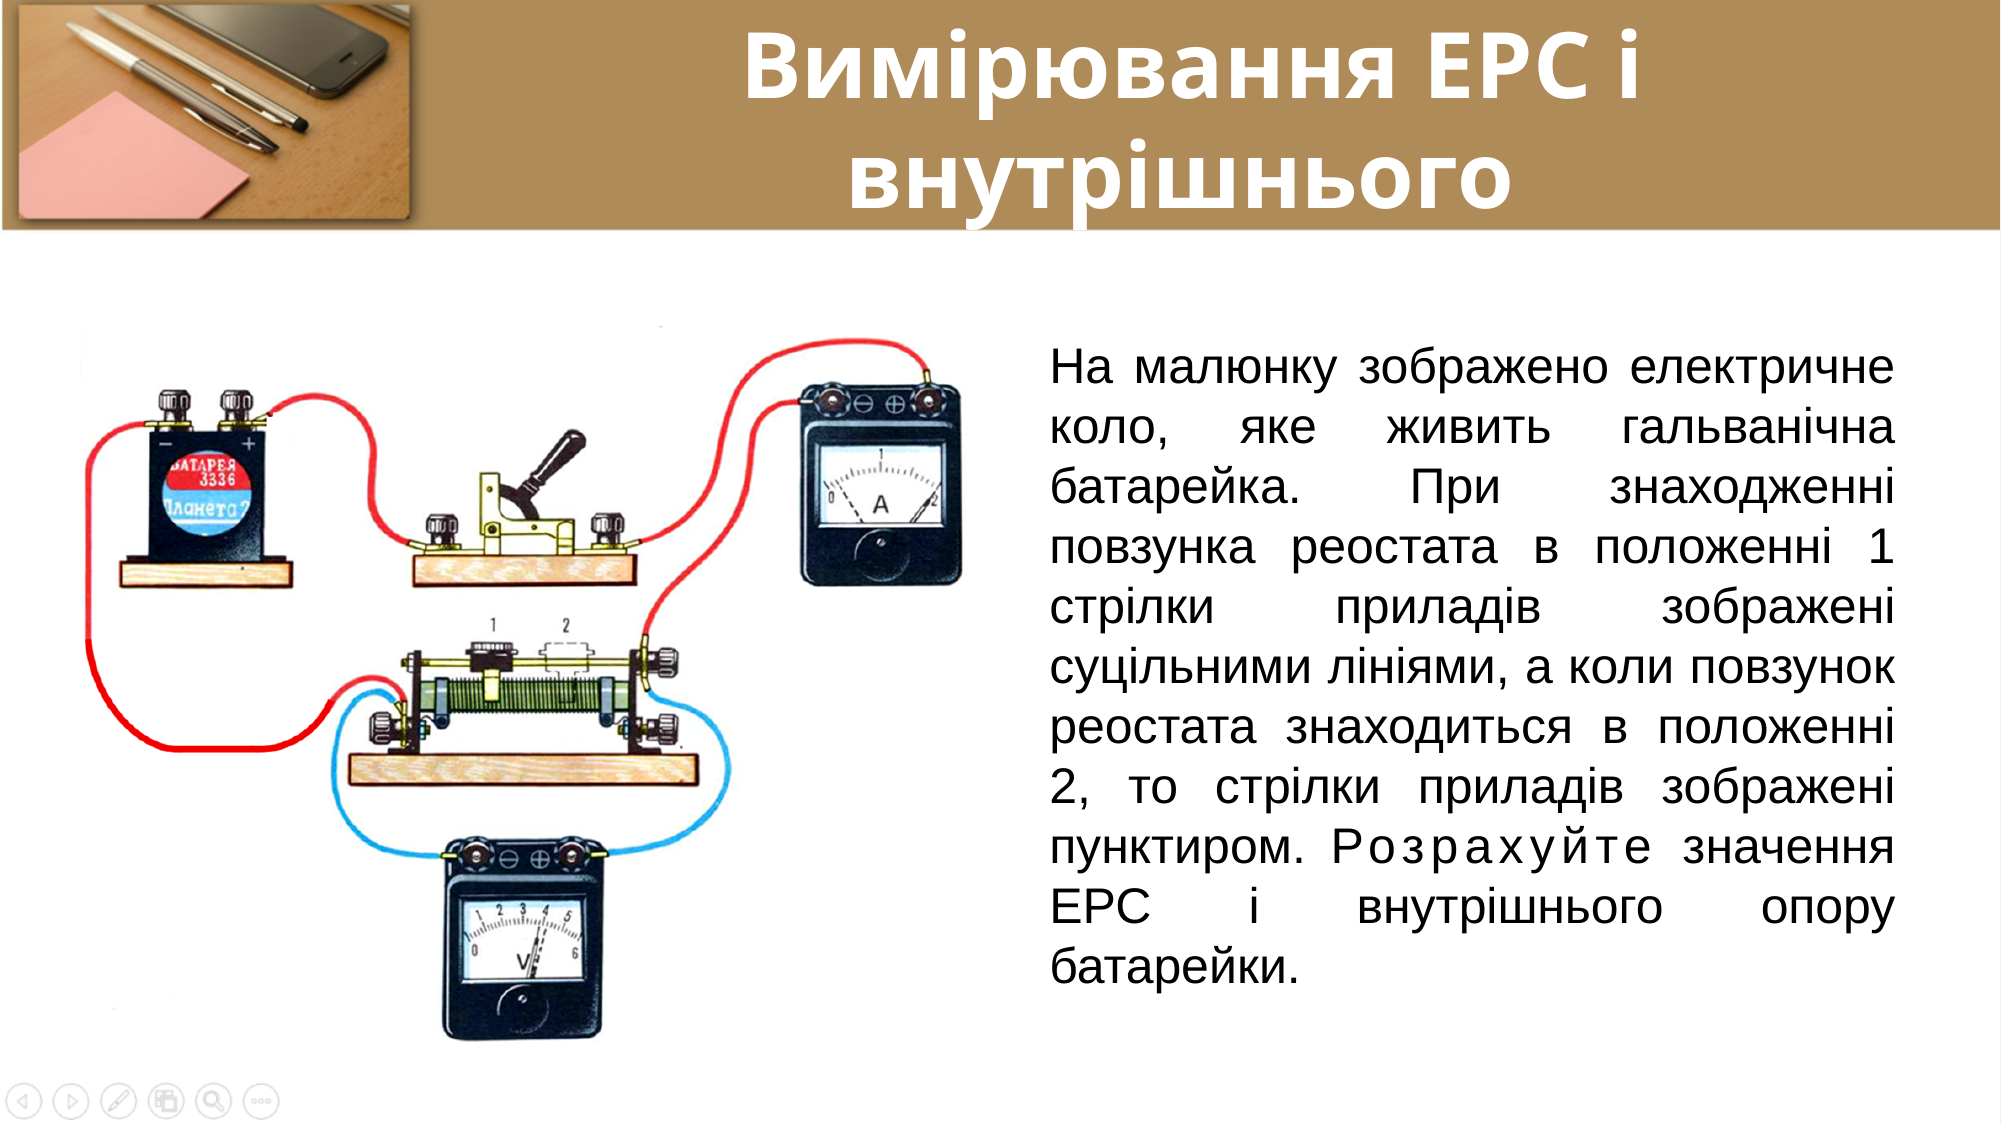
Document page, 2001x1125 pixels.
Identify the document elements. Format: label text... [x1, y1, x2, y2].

text_box Вимірювання ЕРС і внутрішнього опору джерела струму [413, 0, 1971, 345]
picture [0, 0, 2000, 1125]
text_box На малюнку зображено електричне коло, яке живить гальванічна батарейка. При знаходженні повзунка реостата в положенні 1 стрілки приладів зображені суцільними лініями, а коли повзунок реостата знаходиться в положенні 2, то стрілки приладів зображені пунктиром. Розрахуйте значення ЕРС і внутрішнього опору батарейки. [1034, 326, 1911, 1001]
